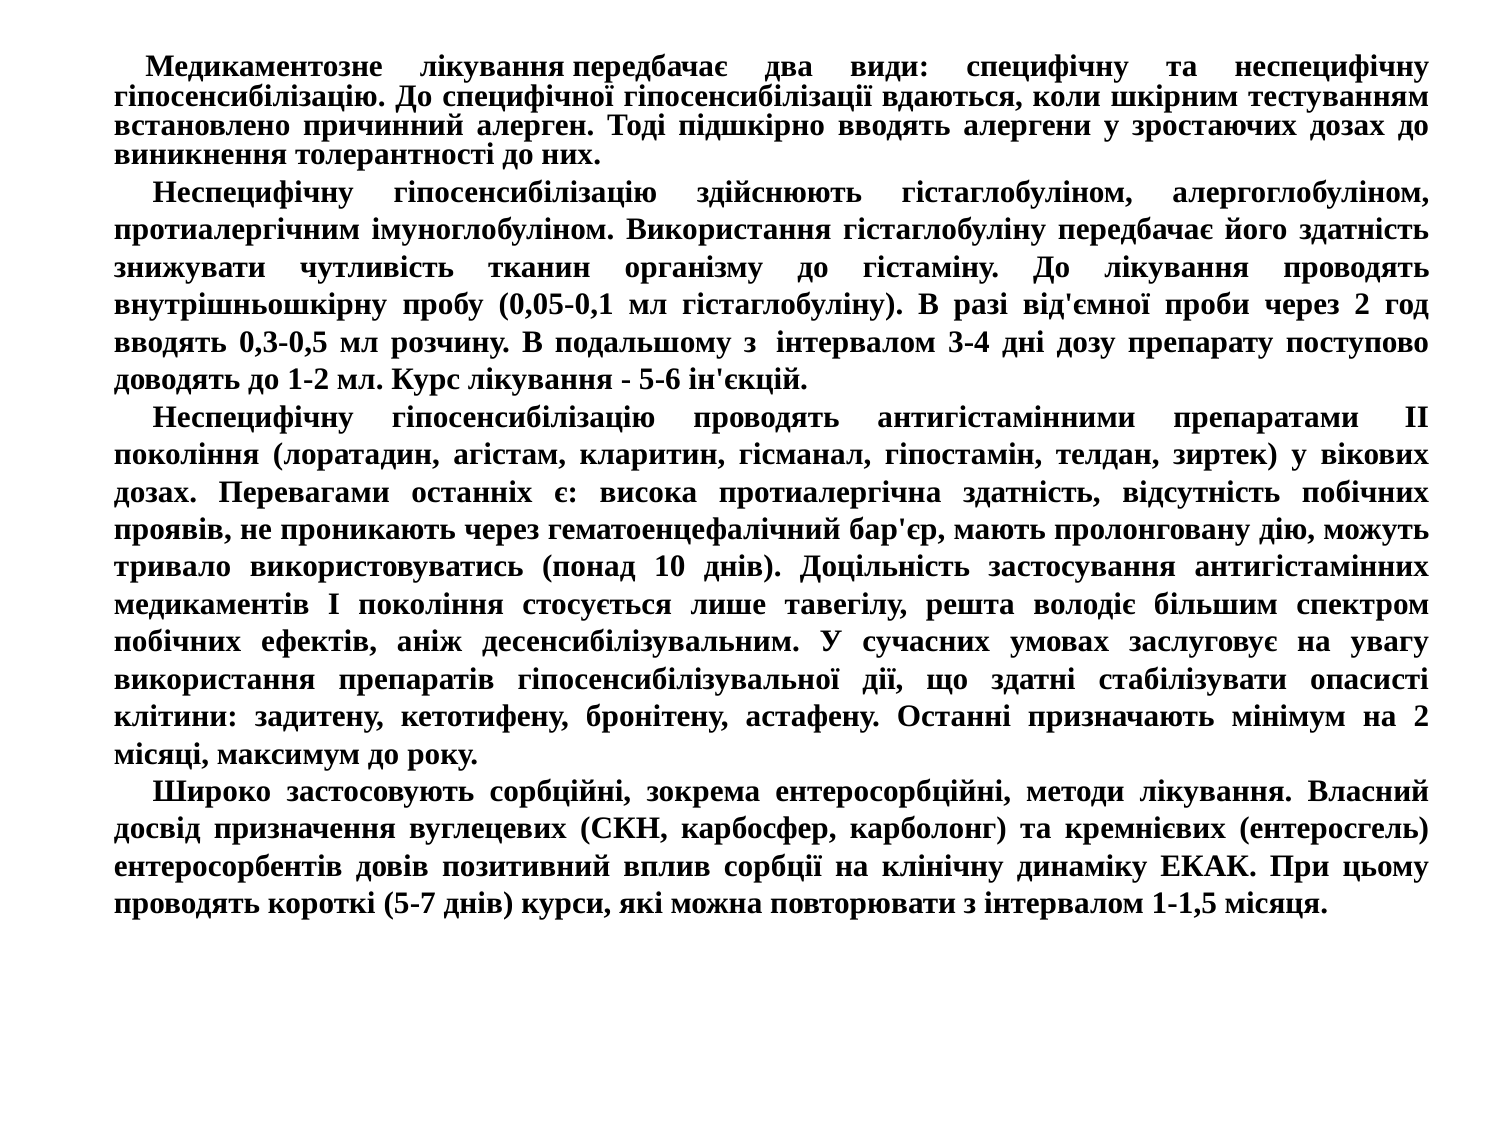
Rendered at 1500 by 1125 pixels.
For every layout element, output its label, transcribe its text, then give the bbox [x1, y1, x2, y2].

text_box Медикаментозне лiкування передбачає два види: специфiчну та неспецифiчну гiпосенсибiлiзацiю. До специфiчної гiпосенсибiлiзацiї вдаються, коли шкiрним тестуванням встановлено причинний алерген. Тодi пiдшкiрно вводять алергени у зростаючих дозах до виникнення толерантностi до них. Неспецифiчну гiпосенсибiлiзацiю здiйснюють гiстаглобулiном, алергоглобулiном, протиалергiчним iмуноглобулiном. Використання гiстаглобулiну передбачає його здатнiсть знижувати чутливiсть тканин органiзму до гiстамiну. До лiкування проводять внутрiшньошкiрну пробу (0,05-0,1 мл гiстаглобулiну). В разi вiд'ємної проби через 2 год вводять 0,3-0,5 мл розчину. В подальшому з iнтервалом 3-4 днi дозу препарату поступово доводять до 1-2 мл. Курс лiкування - 5-6 iн'єкцiй. Неспецифiчну гiпосенсибiлiзацiю проводять антигiстамiнними препаратами II поколiння (лоратадин, агiстам, кларитин, гiсманал, гiпостамiн, телдан, зиртек) у вiкових дозах. Перевагами останнiх є: висока протиалергiчна здатнiсть, вiдсутнiсть побiчних проявiв, не проникають через гематоенцефалiчний бар'єр, мають пролонговану дiю, можуть тривало використовуватись (понад 10 днiв). Доцiльнiсть застосування антигiстамiнних медикаментiв I поколiння стосується лише тавегiлу, решта володiє бiльшим спектром побiчних ефектiв, анiж десенсибiлiзувальним. У сучасних умовах заслуговує на увагу використання препаратiв гiпосенсибiлiзувальної дiї, що здатнi стабiлiзувати опасистi клiтини: задитену, кетотифену, бронiтену, астафену. Останнi призначають мiнiмум на 2 мiсяцi, максимум до року. Широко застосовують сорбцiйнi, зокрема ентеросорбцiйнi, методи лiкування. Власний досвiд призначення вуглецевих (СКН, карбосфер, карболонг) та кремнiєвих (ентеросгель) ентеросорбентiв довiв позитивний вплив сорбцiї на клiнiчну динамiку ЕКАК. При цьому проводять короткi (5-7 днiв) курси, якi можна повторювати з iнтервалом 1-1,5 мiсяця. [40, 47, 1446, 928]
